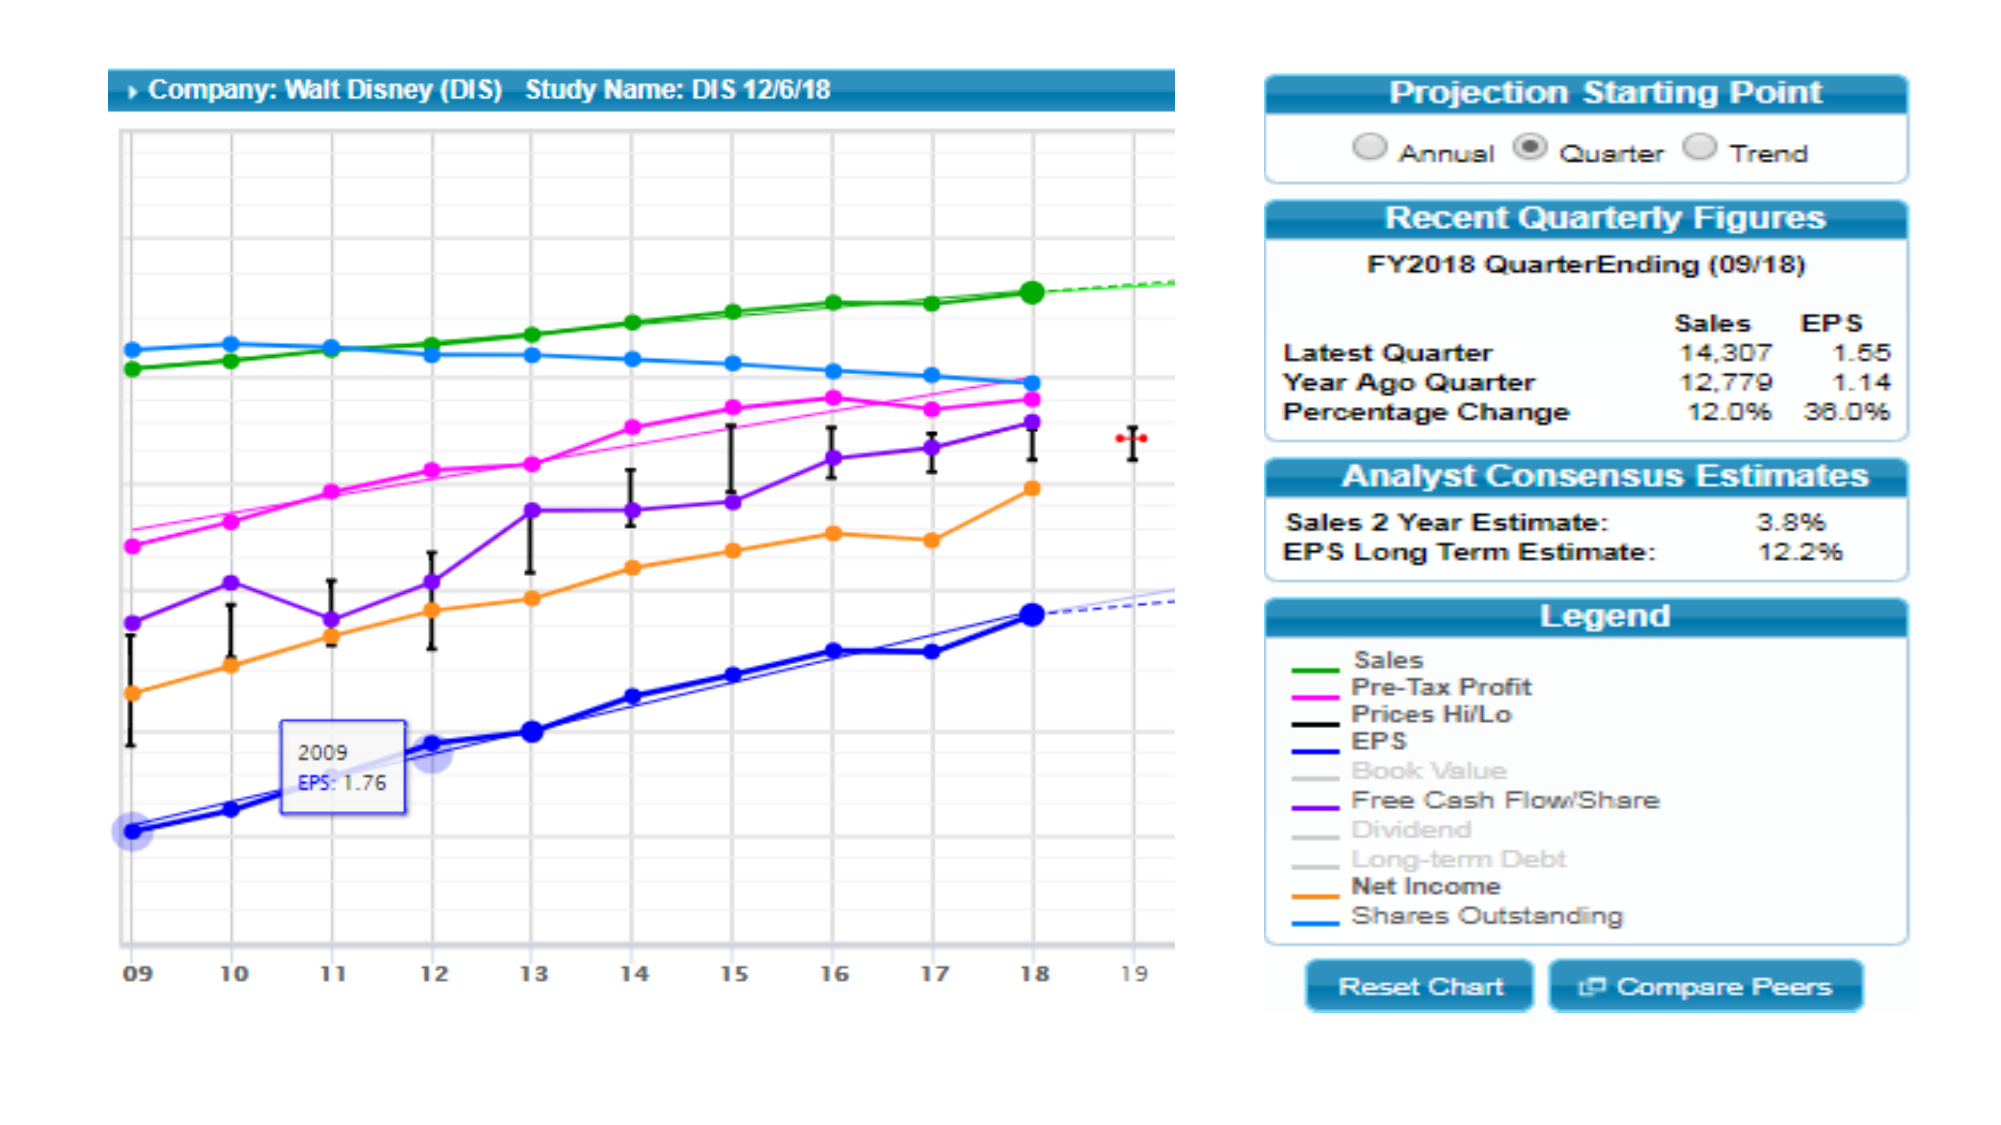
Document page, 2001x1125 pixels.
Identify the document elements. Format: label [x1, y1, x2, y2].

picture [1264, 67, 1914, 1013]
picture [108, 67, 1175, 999]
